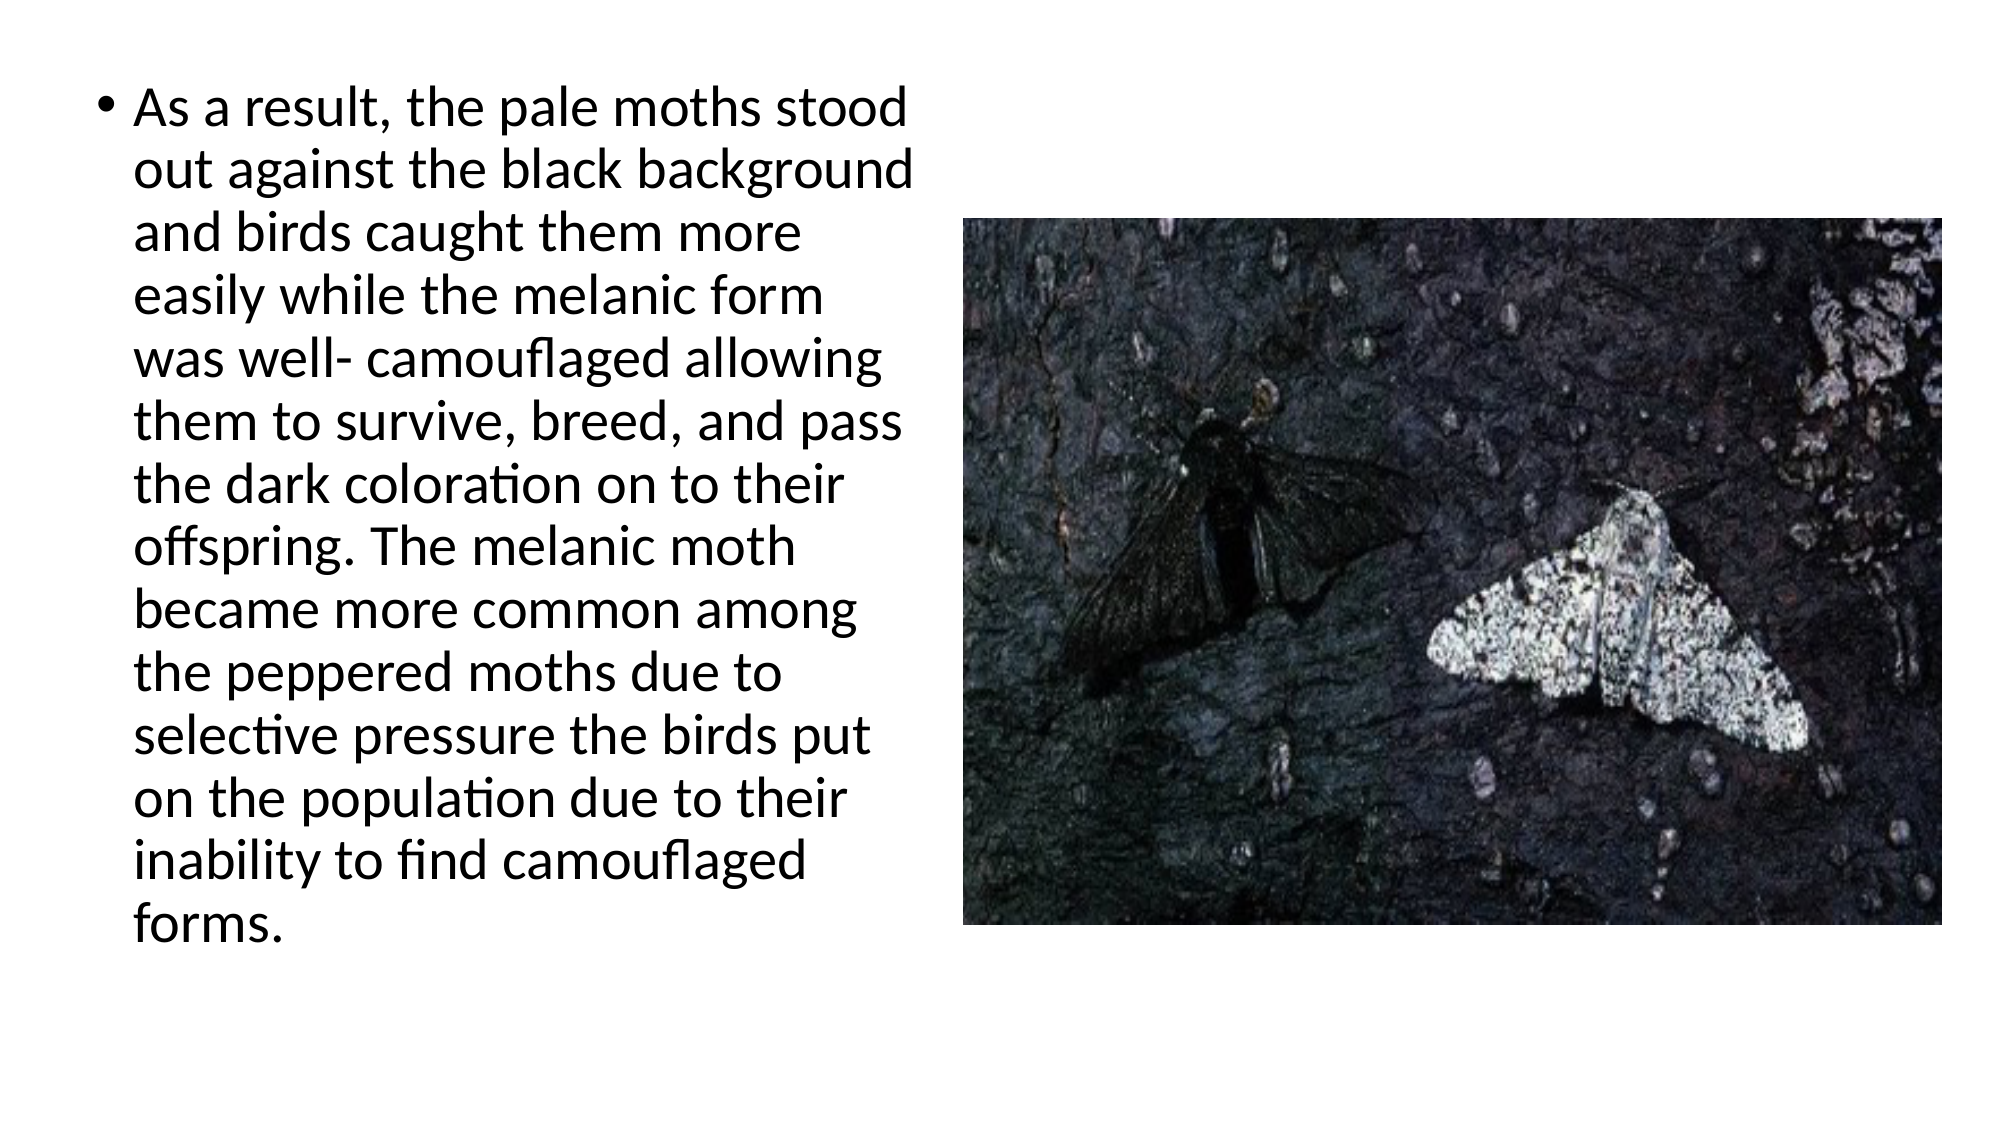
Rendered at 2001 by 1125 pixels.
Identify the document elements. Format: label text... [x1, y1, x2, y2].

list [963, 218, 1942, 925]
list As a result, the pale moths stood out against the black background and birds caught them more easily while the melanic form was well- camouflaged allowing them to survive, breed, and pass the dark coloration on to their offspring. The melanic moth became more common among the peppered moths due to selective pressure the birds put on the population due to their inability to find camouflaged forms. [80, 68, 931, 1036]
